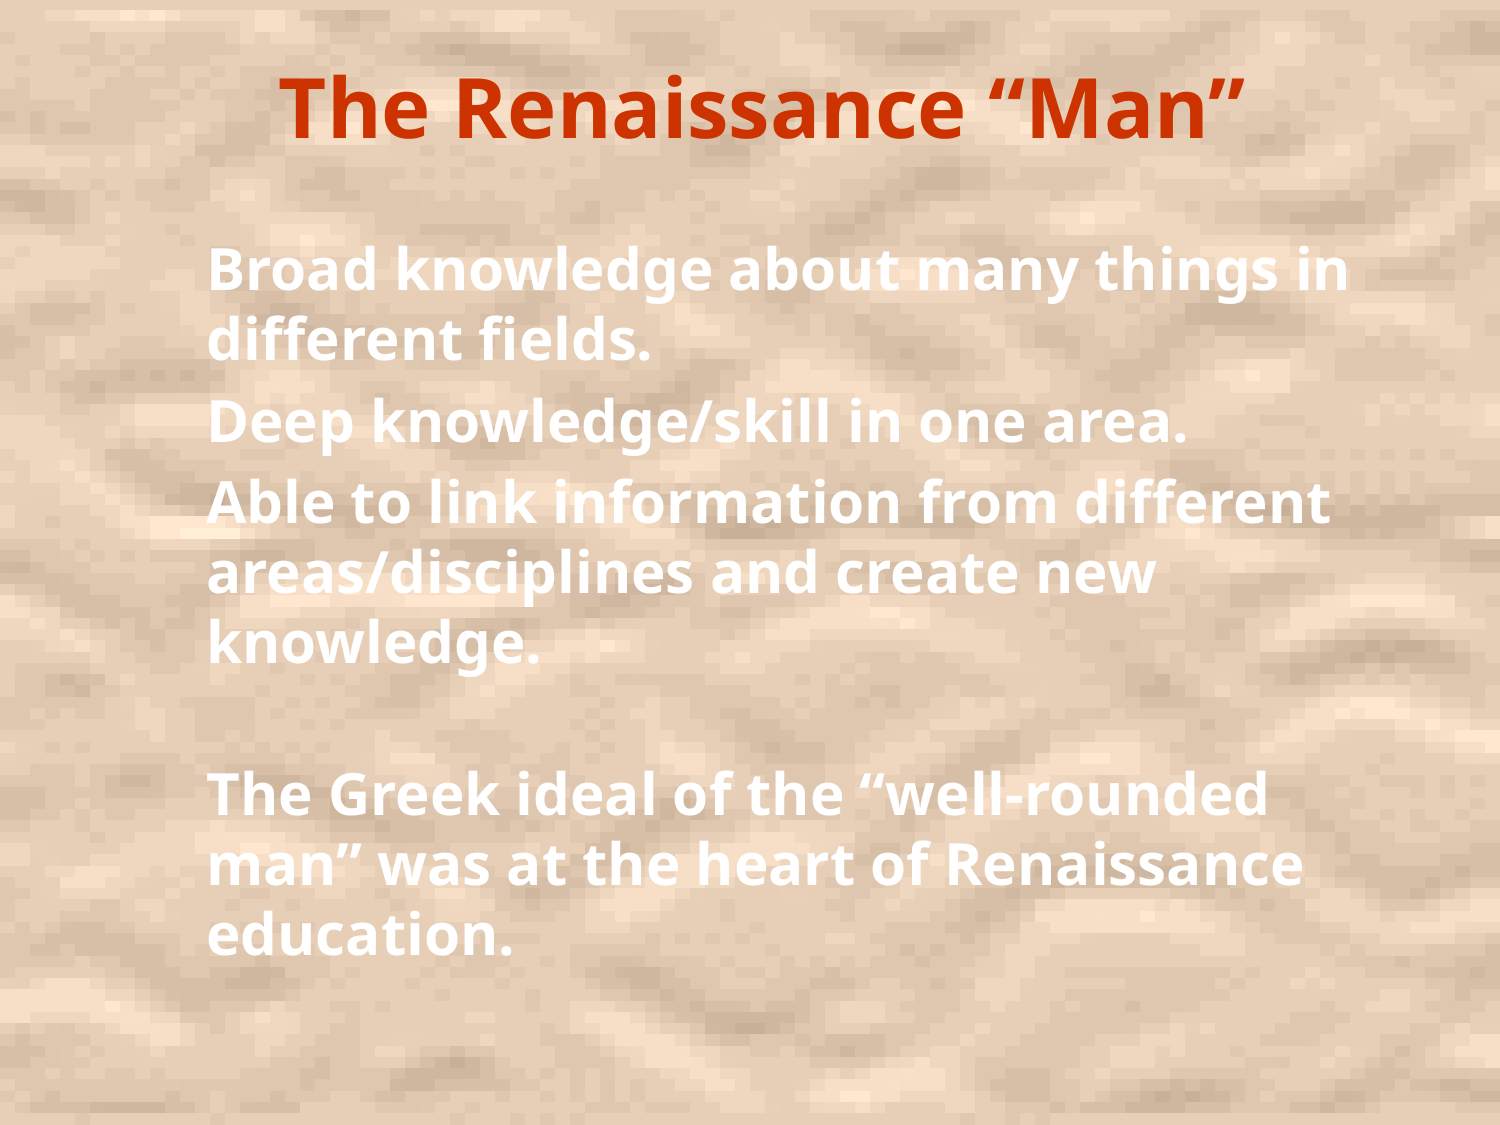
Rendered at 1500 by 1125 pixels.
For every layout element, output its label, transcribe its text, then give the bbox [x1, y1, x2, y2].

text_box Broad knowledge about many things in different fields. Deep knowledge/skill in one area. Able to link information from different areas/disciplines and create new knowledge. The Greek ideal of the “well-rounded man” was at the heart of Renaissance education. [125, 224, 1425, 1013]
picture [0, 0, 1500, 1125]
text_box The Renaissance “Man” [24, 47, 1500, 163]
